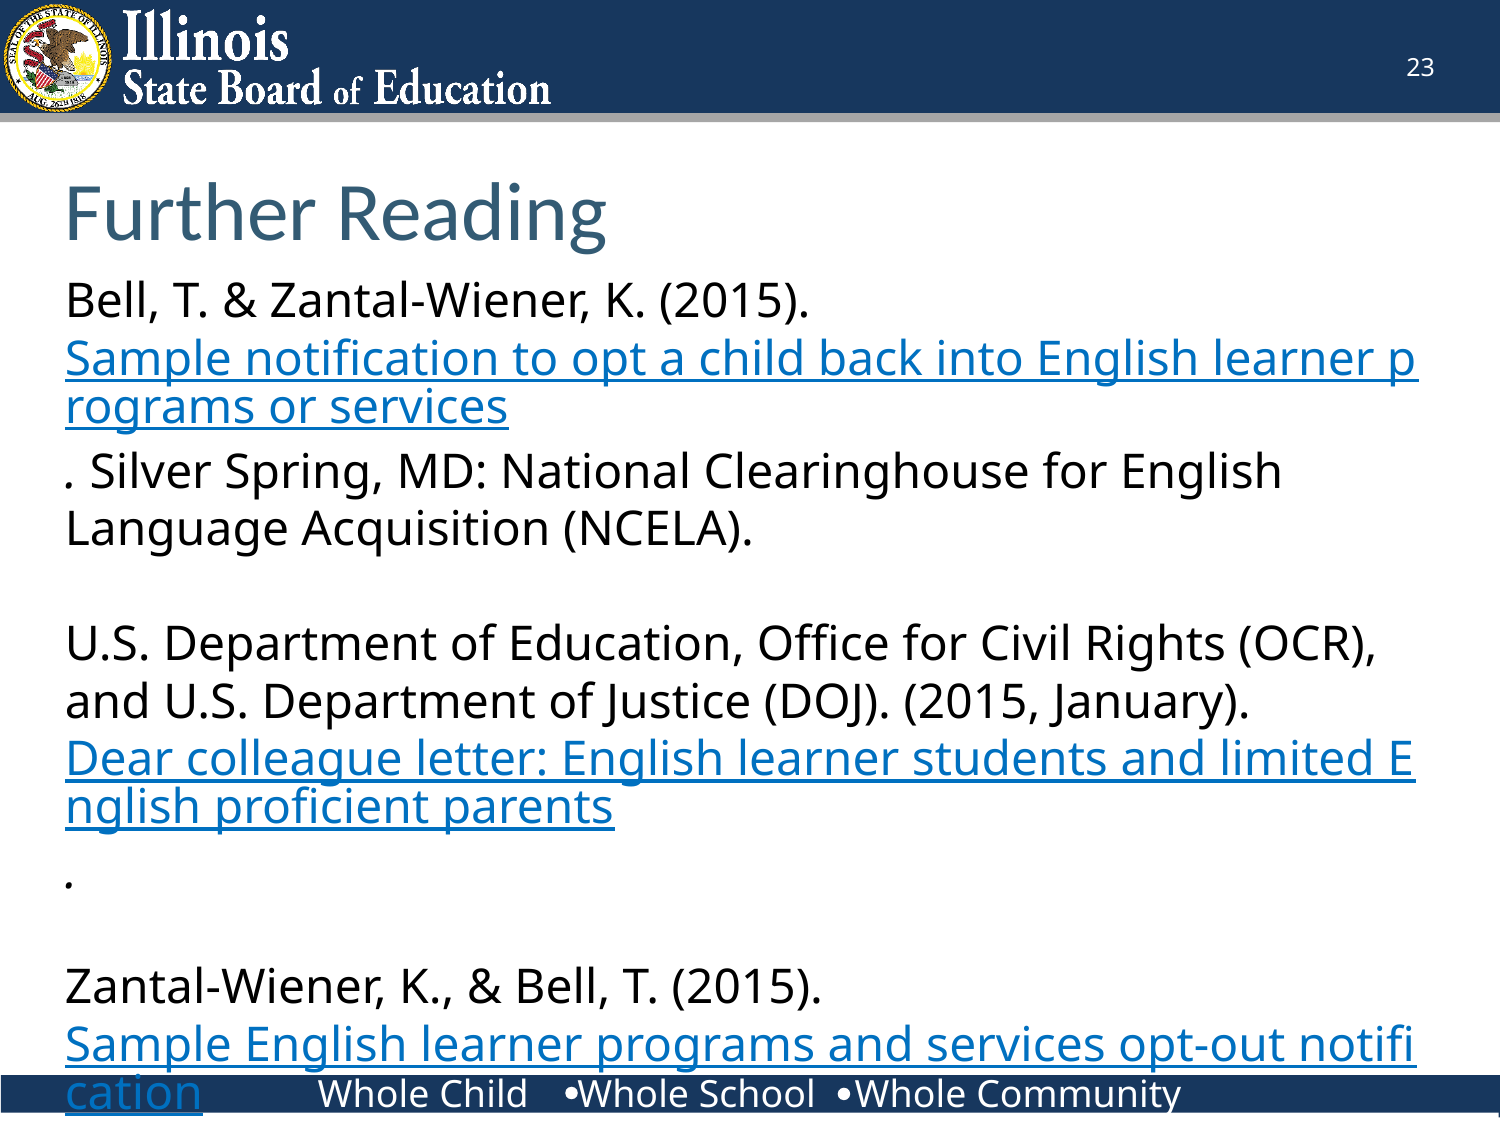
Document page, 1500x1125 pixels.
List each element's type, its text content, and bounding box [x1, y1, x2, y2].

slide_number 23 [1312, 37, 1450, 100]
picture [0, 0, 559, 118]
list Bell, T. & Zantal-Wiener, K. (2015). Sample notification to opt a child back into English learner programs or services. Silver Spring, MD: National Clearinghouse for English Language Acquisition (NCELA). U.S. Department of Education, Office for Civil Rights (OCR), and U.S. Department of Justice (DOJ). (2015, January). Dear colleague letter: English learner students and limited English proficient parents. Zantal-Wiener, K., & Bell, T. (2015). Sample English learner programs and services opt-out notification. Silver Spring, MD: National Clearinghouse for English Language Acquisition (NCELA). [50, 262, 1450, 1038]
title Further Reading [50, 149, 1388, 313]
